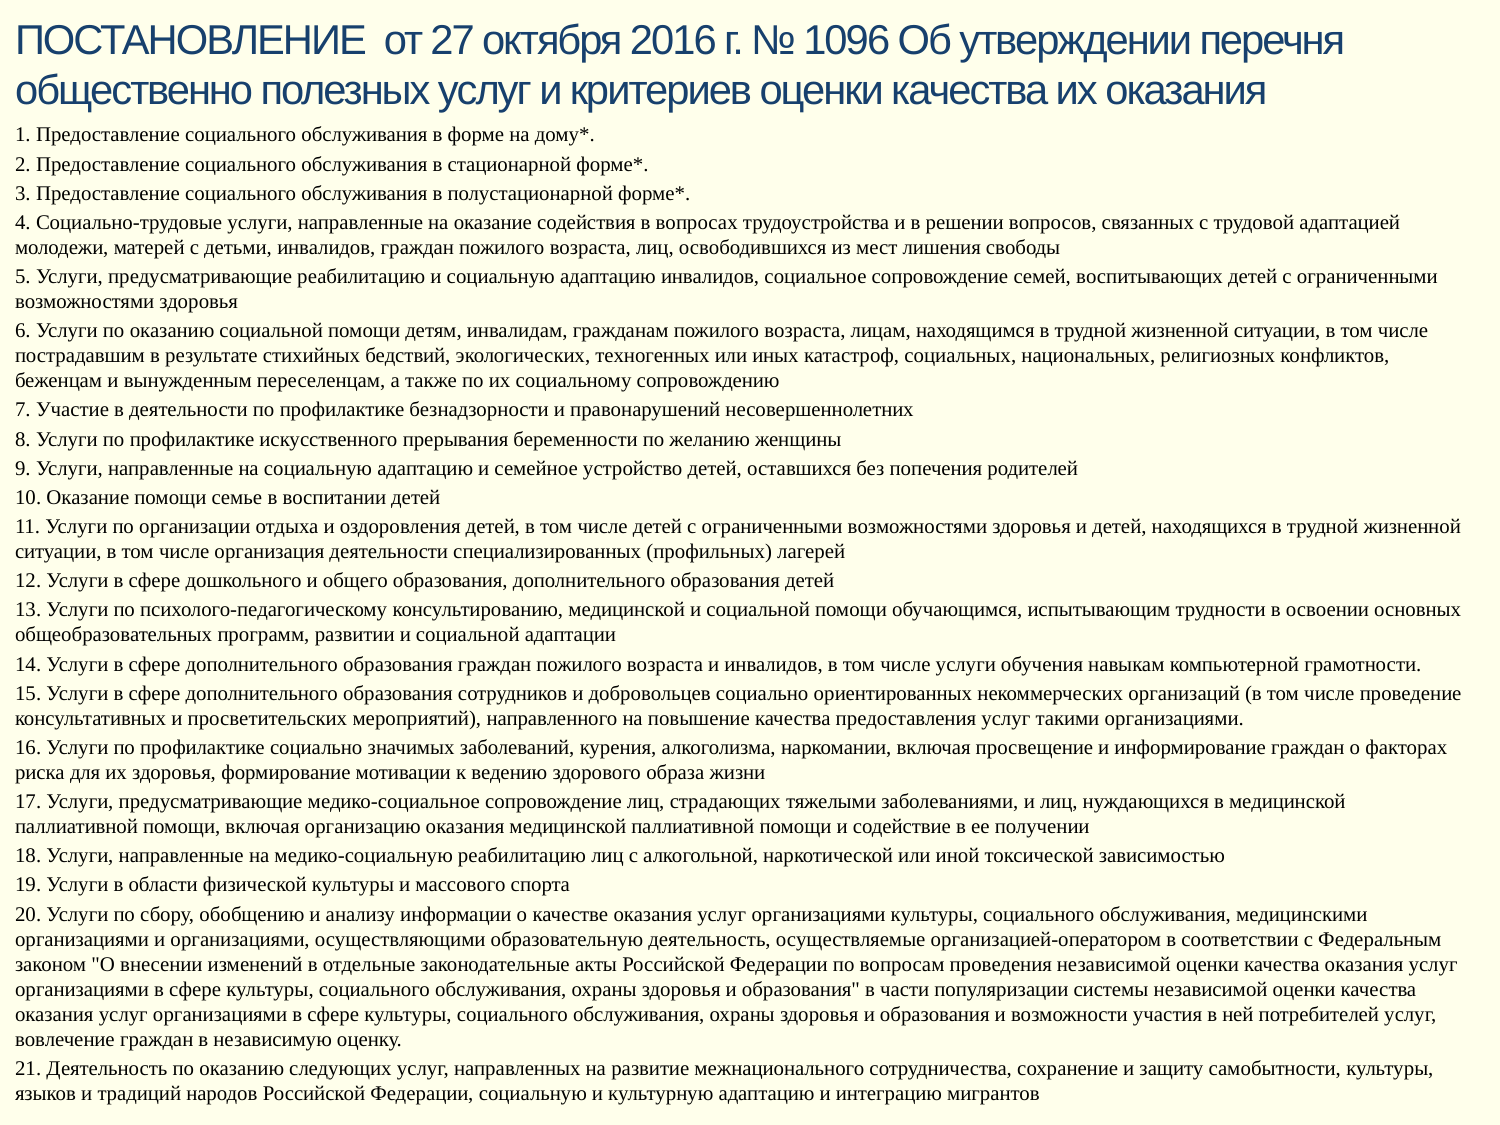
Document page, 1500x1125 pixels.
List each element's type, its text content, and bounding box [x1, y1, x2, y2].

title ПОСТАНОВЛЕНИЕ от 27 октября 2016 г. № 1096 Об утверждении перечня общественно полезных услуг и критериев оценки качества их оказания [0, 0, 1500, 126]
list 1. Предоставление социального обслуживания в форме на дому*. 2. Предоставление социального обслуживания в стационарной форме*. 3. Предоставление социального обслуживания в полустационарной форме*. 4. Социально-трудовые услуги, направленные на оказание содействия в вопросах трудоустройства и в решении вопросов, связанных с трудовой адаптацией молодежи, матерей с детьми, инвалидов, граждан пожилого возраста, лиц, освободившихся из мест лишения свободы 5. Услуги, предусматривающие реабилитацию и социальную адаптацию инвалидов, социальное сопровождение семей, воспитывающих детей с ограниченными возможностями здоровья 6. Услуги по оказанию социальной помощи детям, инвалидам, гражданам пожилого возраста, лицам, находящимся в трудной жизненной ситуации, в том числе пострадавшим в результате стихийных бедствий, экологических, техногенных или иных катастроф, социальных, национальных, религиозных конфликтов, беженцам и вынужденным переселенцам, а также по их социальному сопровождению 7. Участие в деятельности по профилактике безнадзорности и правонарушений несовершеннолетних 8. Услуги по профилактике искусственного прерывания беременности по желанию женщины 9. Услуги, направленные на социальную адаптацию и семейное устройство детей, оставшихся без попечения родителей 10. Оказание помощи семье в воспитании детей 11. Услуги по организации отдыха и оздоровления детей, в том числе детей с ограниченными возможностями здоровья и детей, находящихся в трудной жизненной ситуации, в том числе организация деятельности специализированных (профильных) лагерей 12. Услуги в сфере дошкольного и общего образования, дополнительного образования детей 13. Услуги по психолого-педагогическому консультированию, медицинской и социальной помощи обучающимся, испытывающим трудности в освоении основных общеобразовательных программ, развитии и социальной адаптации 14. Услуги в сфере дополнительного образования граждан пожилого возраста и инвалидов, в том числе услуги обучения навыкам компьютерной грамотности. 15. Услуги в сфере дополнительного образования сотрудников и добровольцев социально ориентированных некоммерческих организаций (в том числе проведение консультативных и просветительских мероприятий), направленного на повышение качества предоставления услуг такими организациями. 16. Услуги по профилактике социально значимых заболеваний, курения, алкоголизма, наркомании, включая просвещение и информирование граждан о факторах риска для их здоровья, формирование мотивации к ведению здорового образа жизни 17. Услуги, предусматривающие медико-социальное сопровождение лиц, страдающих тяжелыми заболеваниями, и лиц, нуждающихся в медицинской паллиативной помощи, включая организацию оказания медицинской паллиативной помощи и содействие в ее получении 18. Услуги, направленные на медико-социальную реабилитацию лиц с алкогольной, наркотической или иной токсической зависимостью 19. Услуги в области физической культуры и массового спорта 20. Услуги по сбору, обобщению и анализу информации о качестве оказания услуг организациями культуры, социального обслуживания, медицинскими организациями и организациями, осуществляющими образовательную деятельность, осуществляемые организацией-оператором в соответствии с Федеральным законом "О внесении изменений в отдельные законодательные акты Российской Федерации по вопросам проведения независимой оценки качества оказания услуг организациями в сфере культуры, социального обслуживания, охраны здоровья и образования" в части популяризации системы независимой оценки качества оказания услуг организациями в сфере культуры, социального обслуживания, охраны здоровья и образования и возможности участия в ней потребителей услуг, вовлечение граждан в независимую оценку. 21. Деятельность по оказанию следующих услуг, направленных на развитие межнационального сотрудничества, сохранение и защиту самобытности, культуры, языков и традиций народов Российской Федерации, социальную и культурную адаптацию и интеграцию мигрантов [0, 113, 1483, 1125]
